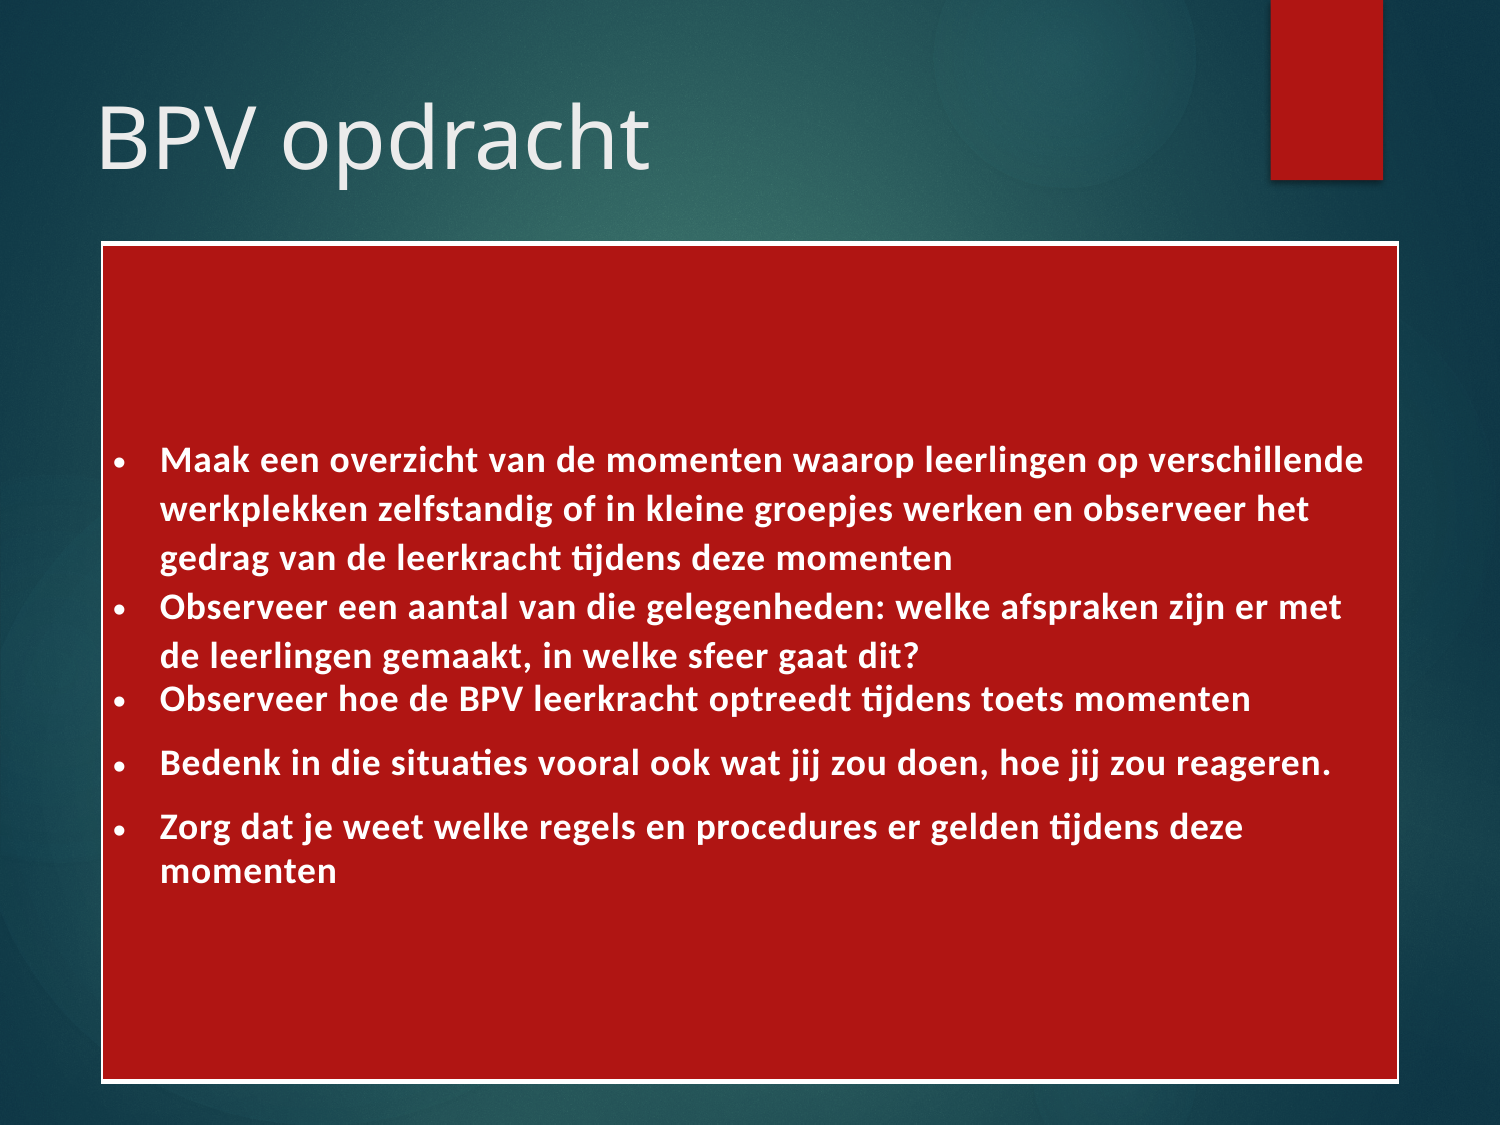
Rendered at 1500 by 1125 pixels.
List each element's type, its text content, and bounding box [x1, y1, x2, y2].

title BPV opdracht [79, 74, 1237, 304]
table_header Maak een overzicht van de momenten waarop leerlingen op verschillende werkplekken zelfstandig of in kleine groepjes werken en observeer het gedrag van de leerkracht tijdens deze momenten Observeer een aantal van die gelegenheden: welke afspraken zijn er met de leerlingen gemaakt, in welke sfeer gaat dit? Observeer hoe de BPV leerkracht optreedt tijdens toets momenten Bedenk in die situaties vooral ook wat jij zou doen, hoe jij zou reageren. Zorg dat je weet welke regels en procedures er gelden tijdens deze momenten [103, 246, 1397, 1079]
